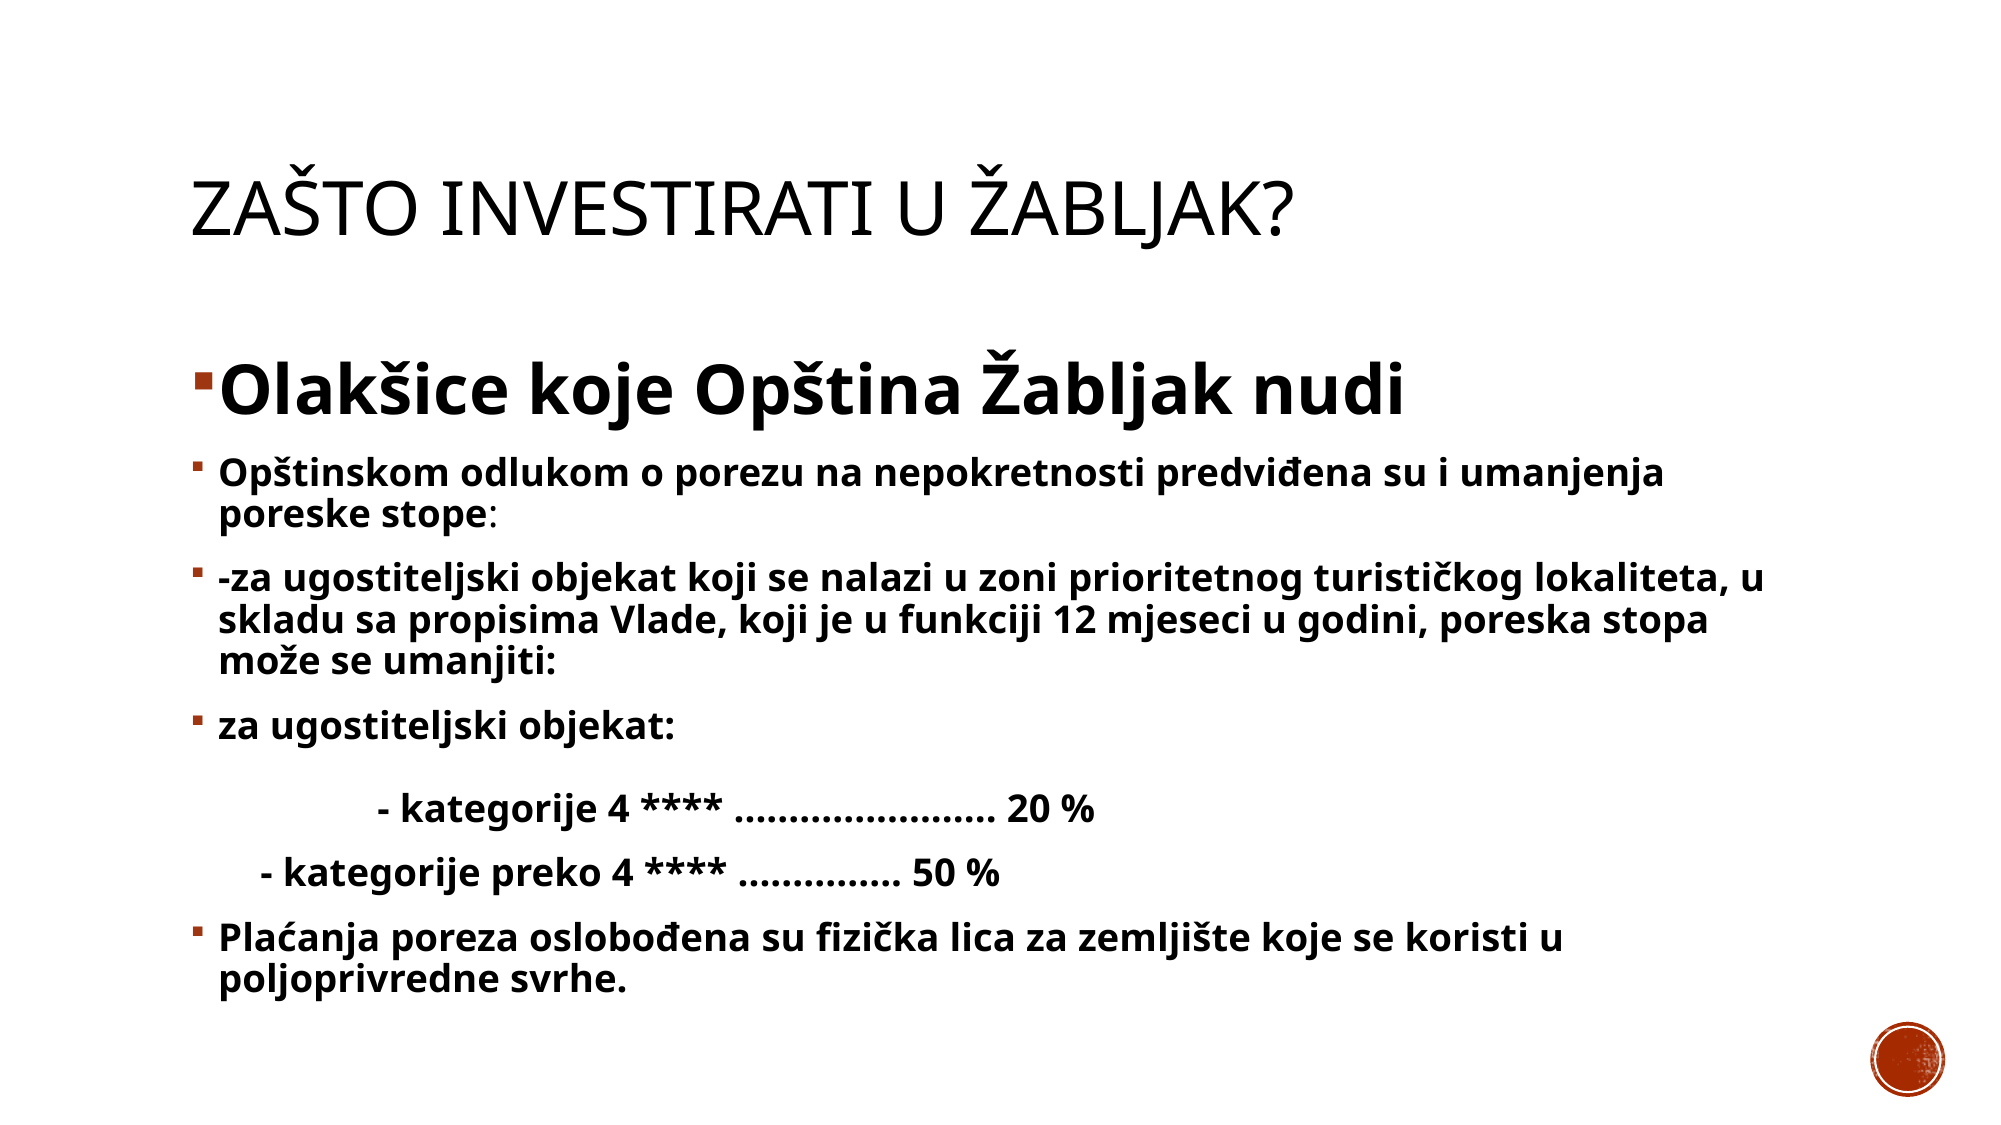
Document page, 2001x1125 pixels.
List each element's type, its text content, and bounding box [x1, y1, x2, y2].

list Olakšice koje Opština Žabljak nudi Opštinskom odlukom o porezu na nepokretnosti predviđena su i umanjenja poreske stope: -za ugostiteljski objekat koji se nalazi u zoni prioritetnog turističkog lokaliteta, u skladu sa propisima Vlade, koji je u funkciji 12 mjeseci u godini, poreska stopa može se umanjiti: za ugostiteljski objekat: - kategorije 4 **** ........................ 20 % - kategorije preko 4 **** ............... 50 % Plaćanja poreza oslobođena su fizička lica za zemljište koje se koristi u poljoprivredne svrhe. [175, 348, 1826, 1013]
title Zašto investirati u Žabljak? [175, 79, 1826, 344]
